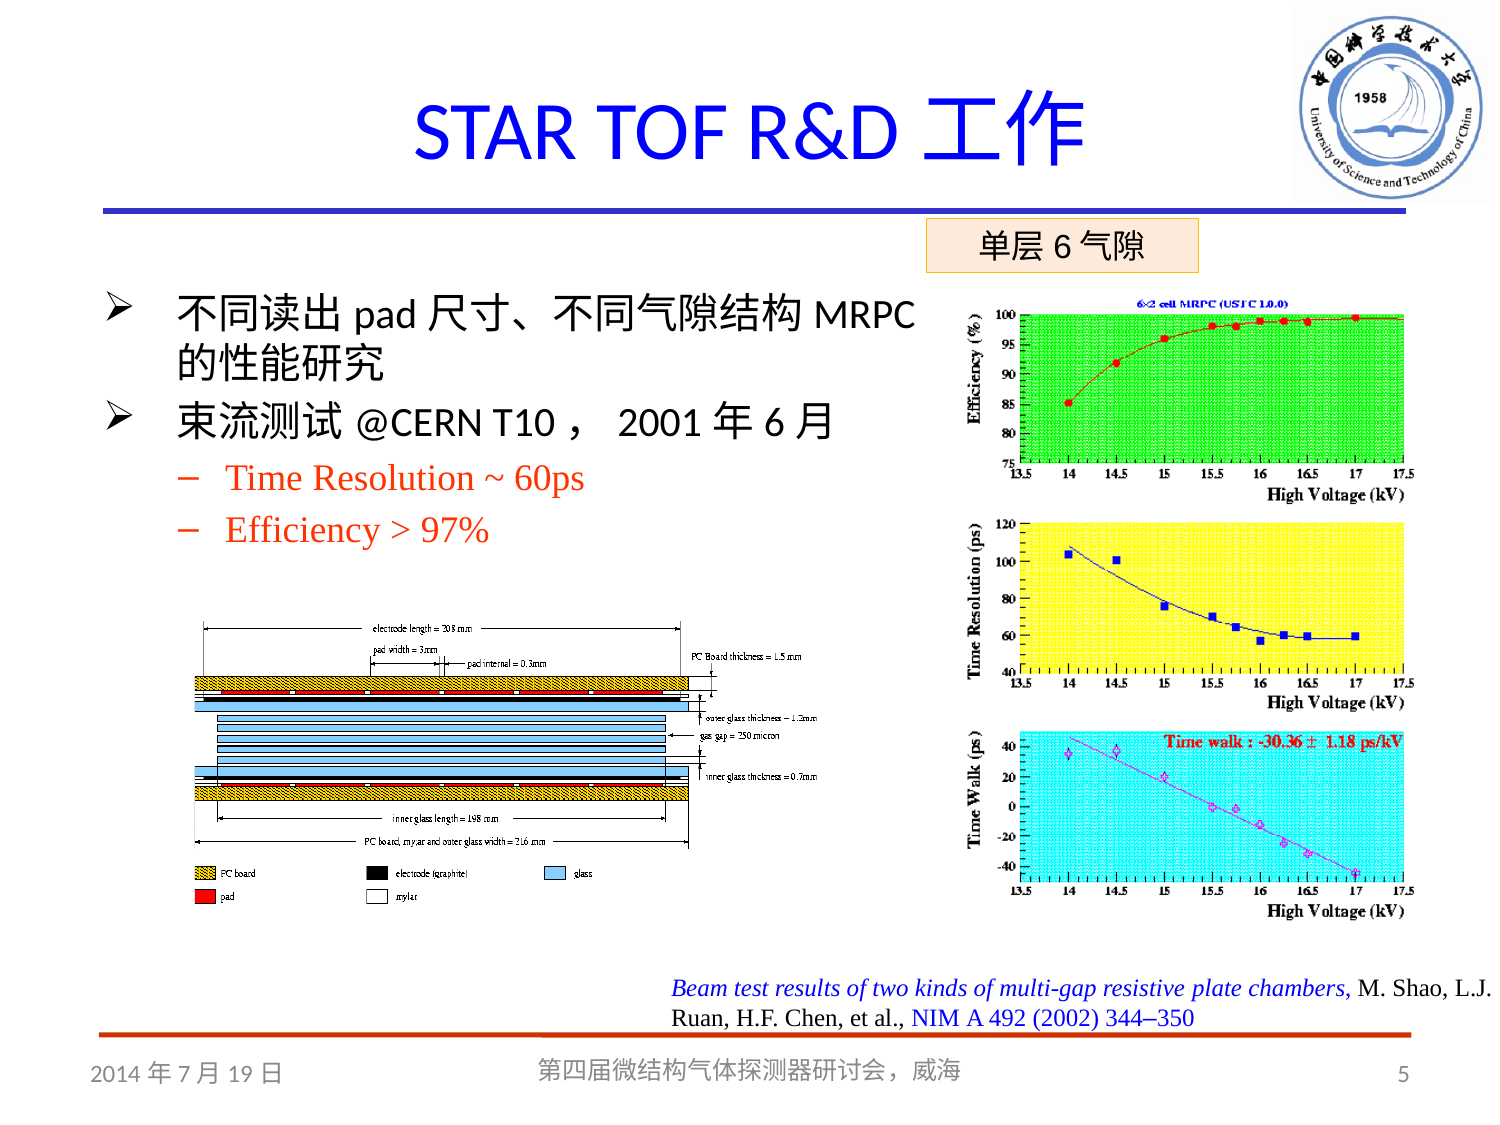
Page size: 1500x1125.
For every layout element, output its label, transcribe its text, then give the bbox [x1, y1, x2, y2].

text_box Beam test results of two kinds of multi-gap resistive plate chambers, M. Shao, L.J. Ruan, H.F. Chen, et al., NIM A 492 (2002) 344–350 [656, 964, 1500, 1039]
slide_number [75, 1042, 425, 1103]
slide_number 5 [1074, 1042, 1425, 1103]
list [962, 255, 1463, 941]
text_box 单层6气隙 [926, 218, 1199, 273]
title STAR TOF R&D工作 [74, 54, 1426, 198]
picture [1293, 7, 1489, 205]
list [194, 621, 822, 906]
list 不同读出pad尺寸、不同气隙结构MRPC的性能研究 束流测试@CERN T10，2001年6月 Time Resolution ~ 60ps Efficiency > 97% [87, 279, 957, 589]
footer 第四届微结构气体探测器研讨会，威海 [512, 1042, 988, 1103]
